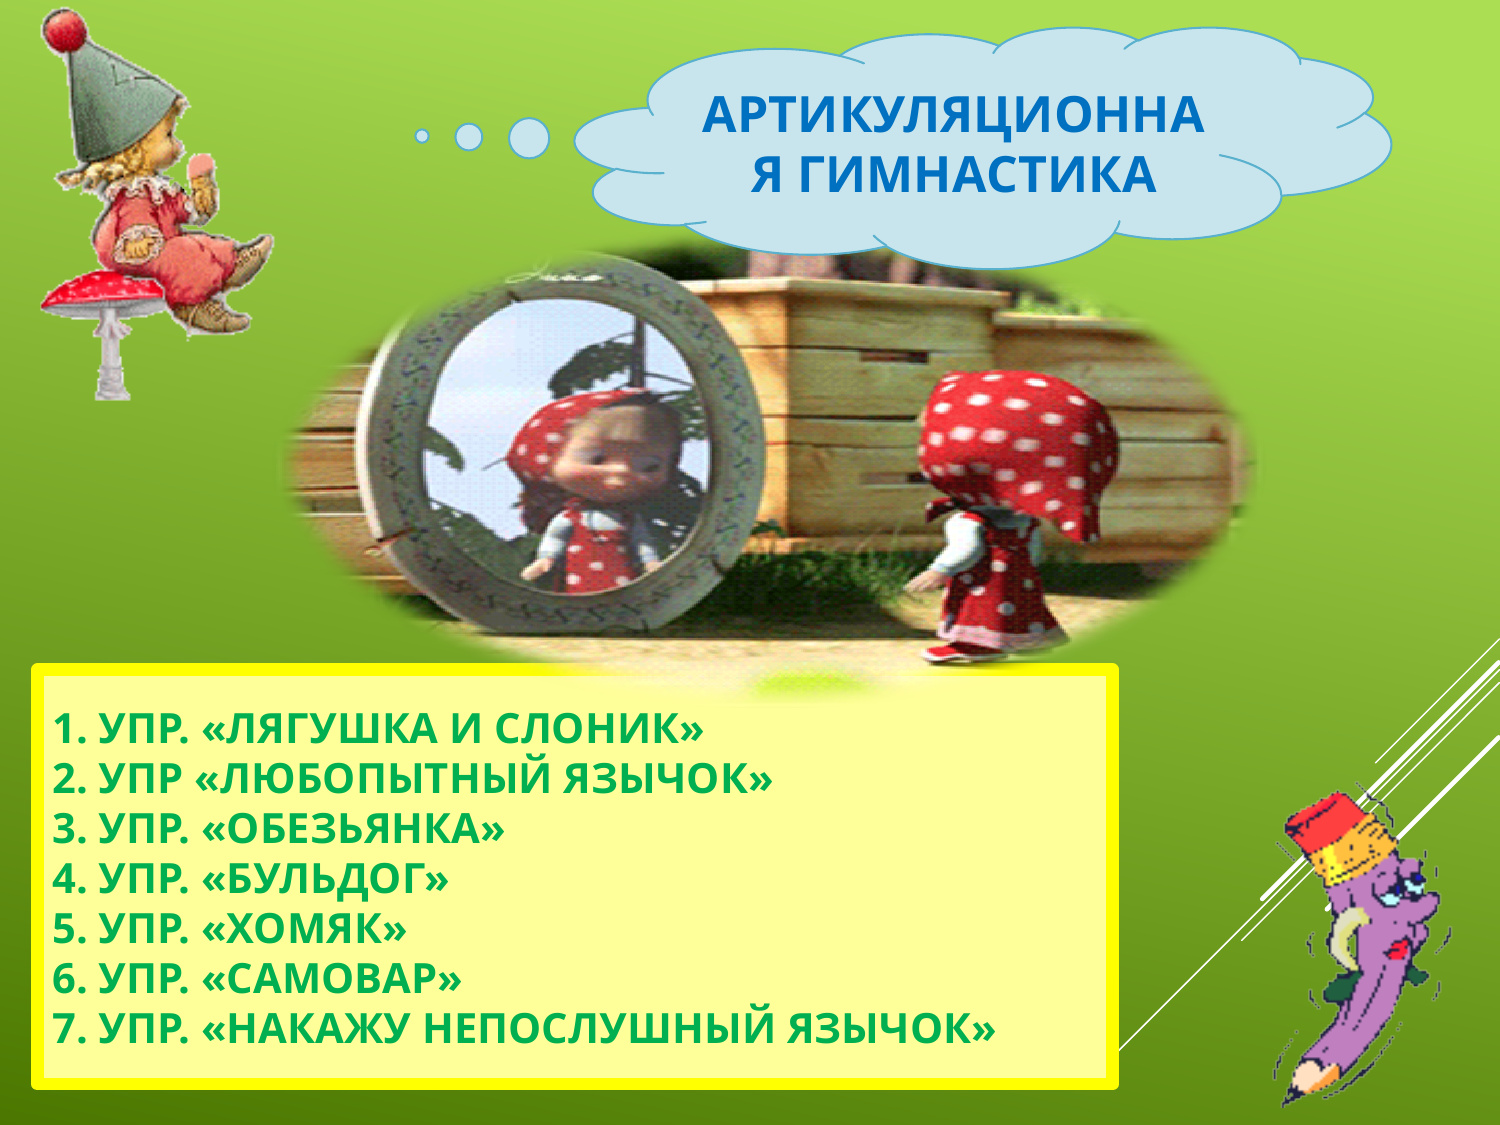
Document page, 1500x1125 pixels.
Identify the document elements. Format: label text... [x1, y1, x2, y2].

picture [0, 0, 305, 403]
text_box АРТИКУЛЯЦИОННАЯ ГИМНАСТИКА [573, 26, 1393, 222]
picture [1265, 780, 1455, 1109]
text_box АРТИКУЛЯЦИОННАЯ ГИМНАСТИКА [507, 117, 551, 160]
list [271, 222, 1267, 708]
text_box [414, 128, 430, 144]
title 1. Упр. «Лягушка и слоник» 2. Упр «Любопытный язычок» 3. Упр. «Обезьянка» 4. упр. «Бульдог» 5. упр. «хомяк» 6. упр. «Самовар» 7. упр. «Накажу непослушный язычок» [37, 669, 1113, 1085]
text_box АРТИКУЛЯЦИОННАЯ ГИМНАСТИКА [454, 122, 484, 152]
